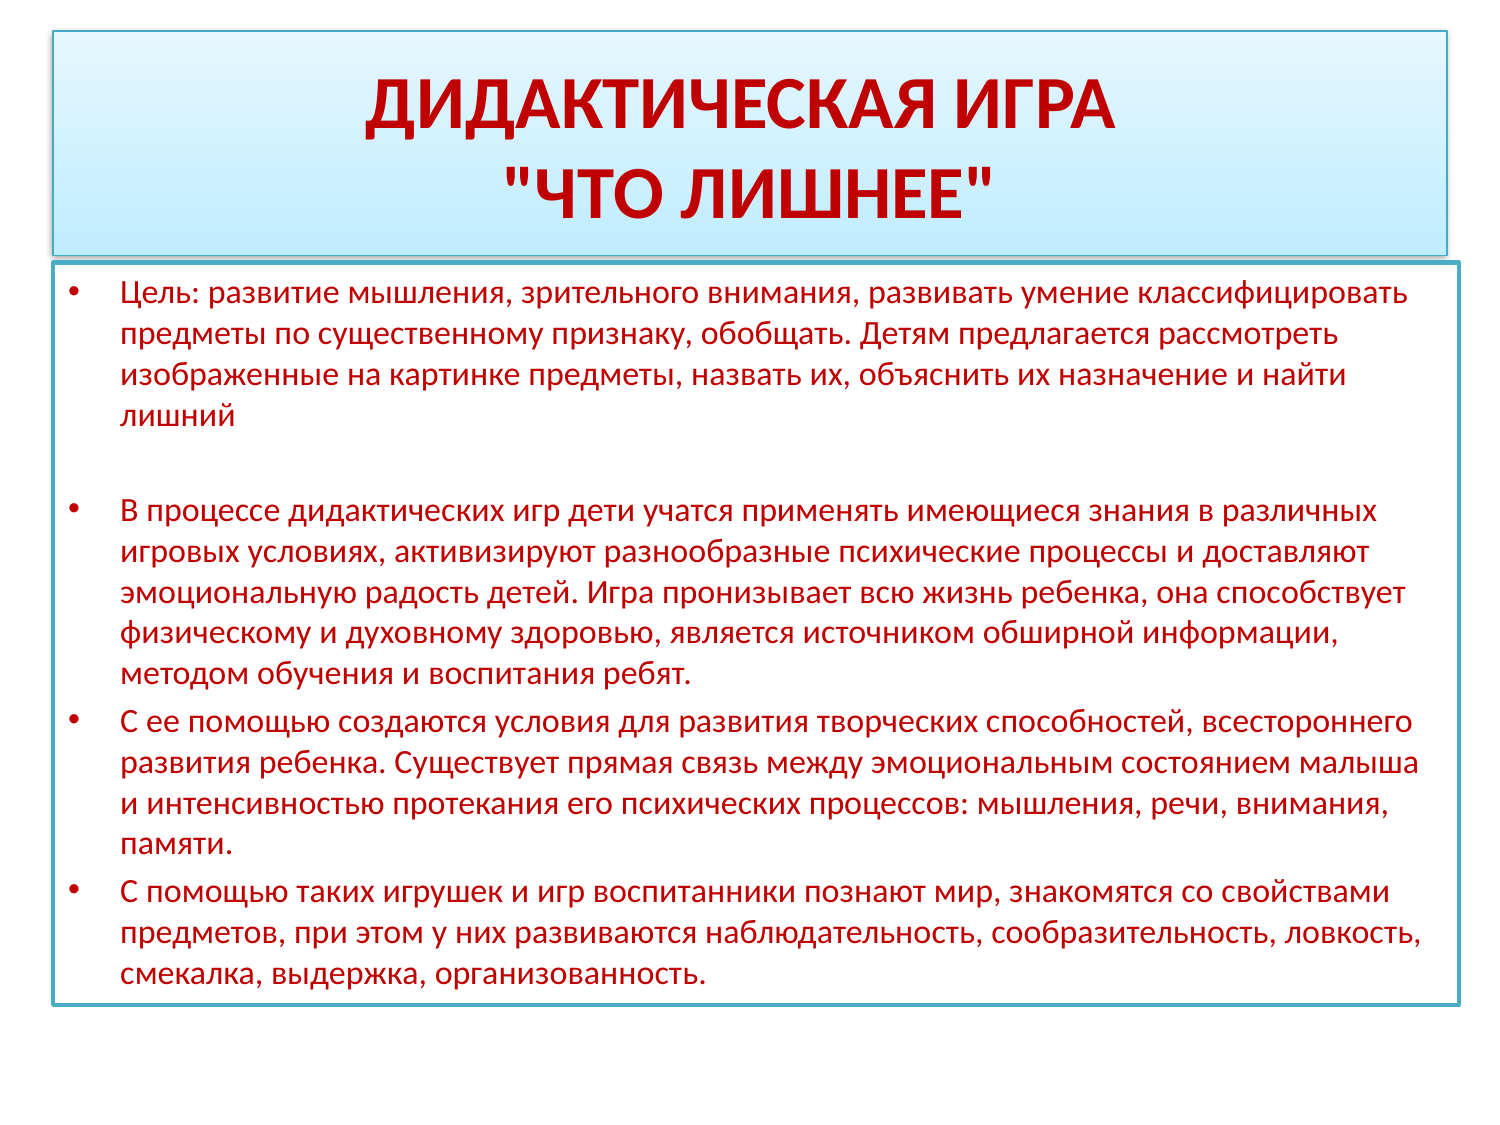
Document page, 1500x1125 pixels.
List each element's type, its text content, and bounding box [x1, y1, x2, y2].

title ДИДАКТИЧЕСКАЯ ИГРА "ЧТО ЛИШНЕЕ" [52, 30, 1448, 256]
list Цель: развитие мышления, зрительного внимания, развивать умение классифицировать предметы по существенному признаку, обобщать. Детям предлагается рассмотреть изображенные на картинке предметы, назвать их, объяснить их назначение и найти лишний В процессе дидактических игр дети учатся применять имеющиеся знания в различных игровых условиях, активизируют разнообразные психические процессы и доставляют эмоциональную радость детей. Игра пронизывает всю жизнь ребенка, она способствует физическому и духовному здоровью, является источником обширной информации, методом обучения и воспитания ребят. С ее помощью создаются условия для развития творческих способностей, всестороннего развития ребенка. Существует прямая связь между эмоциональным состоянием малыша и интенсивностью протекания его психических процессов: мышления, речи, внимания, памяти. С помощью таких игрушек и игр воспитанники познают мир, знакомятся со свойствами предметов, при этом у них развиваются наблюдательность, сообразительность, ловкость, смекалка, выдержка, организованность. [51, 260, 1461, 1007]
